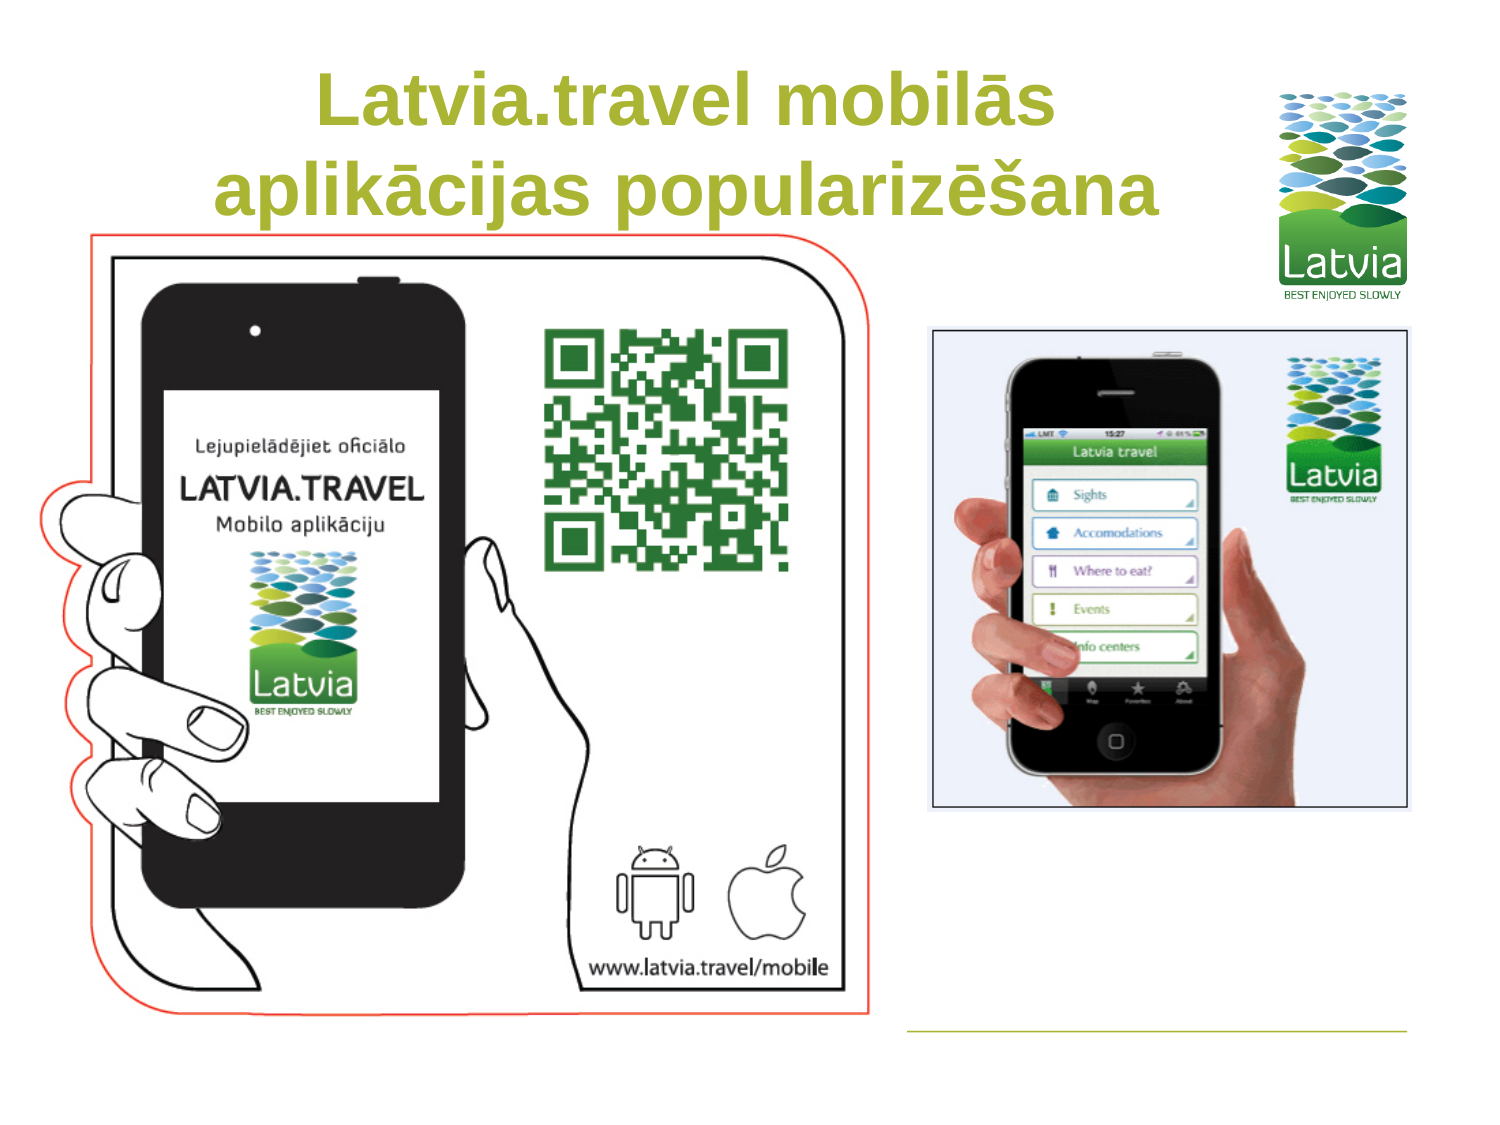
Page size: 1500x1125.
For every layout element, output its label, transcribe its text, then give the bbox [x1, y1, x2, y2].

picture [0, 0, 1500, 1125]
title Latvia.travel mobilās aplikācijas popularizēšana [135, 42, 1238, 219]
